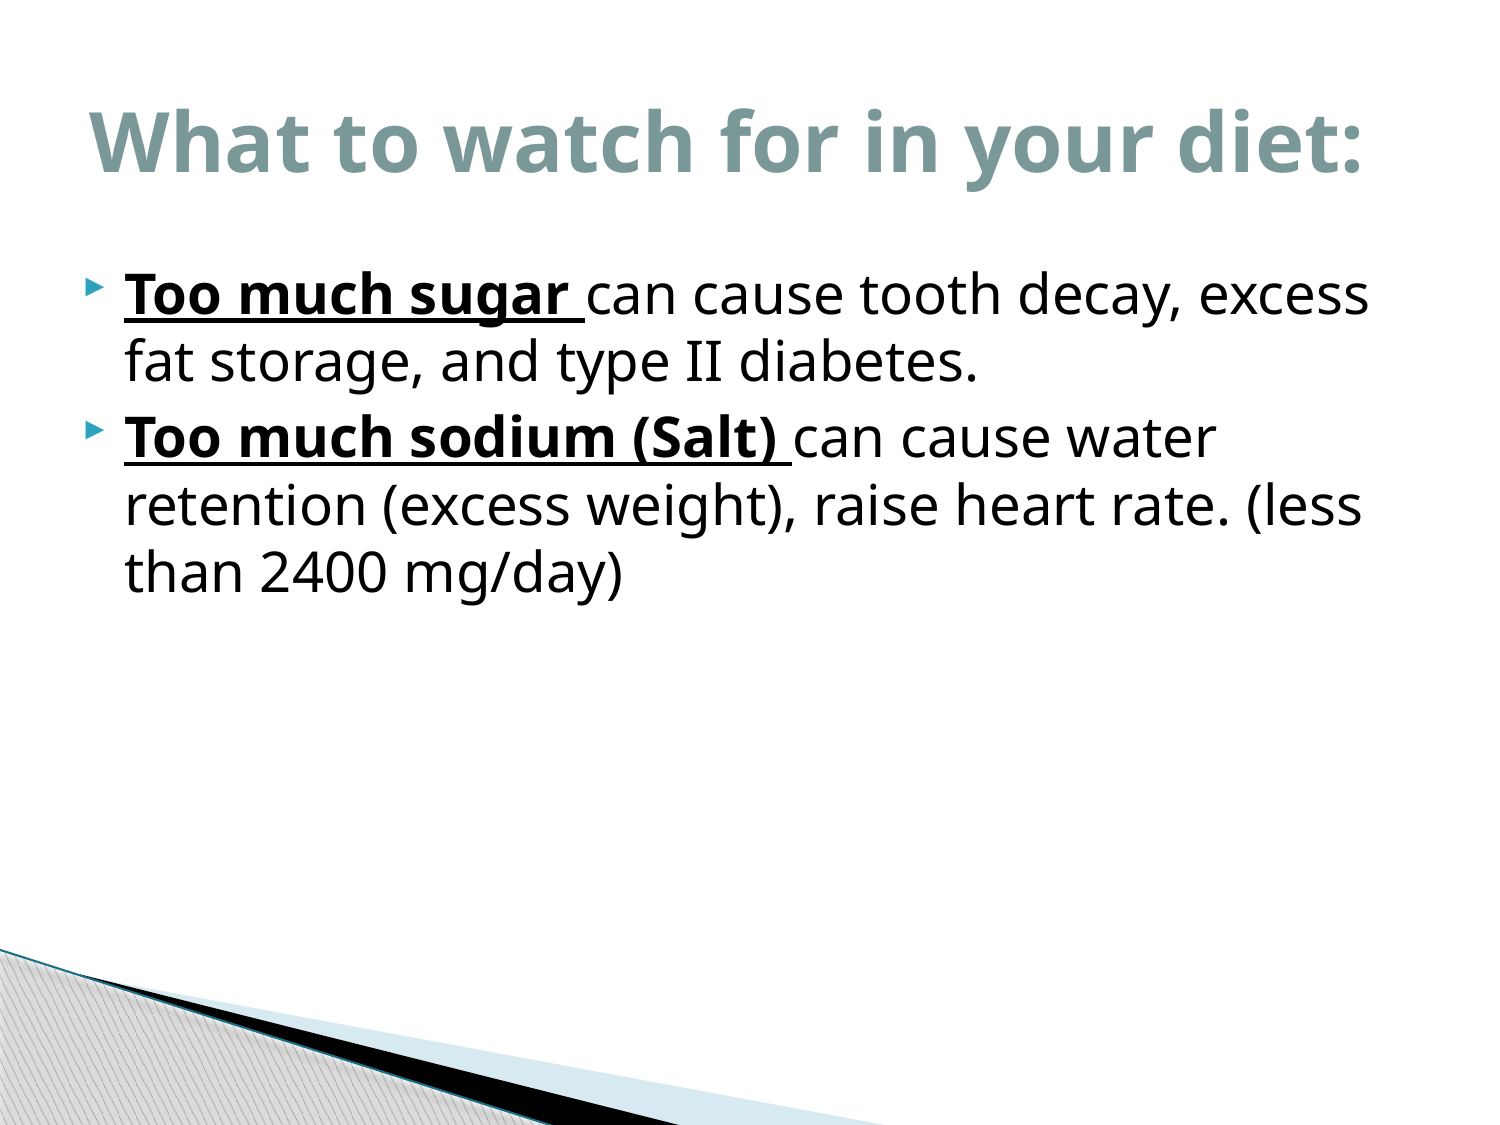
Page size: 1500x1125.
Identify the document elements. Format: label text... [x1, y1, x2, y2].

list Too much sugar can cause tooth decay, excess fat storage, and type II diabetes. Too much sodium (Salt) can cause water retention (excess weight), raise heart rate. (less than 2400 mg/day) [49, 250, 1445, 1001]
title What to watch for in your diet: [75, 45, 1425, 233]
